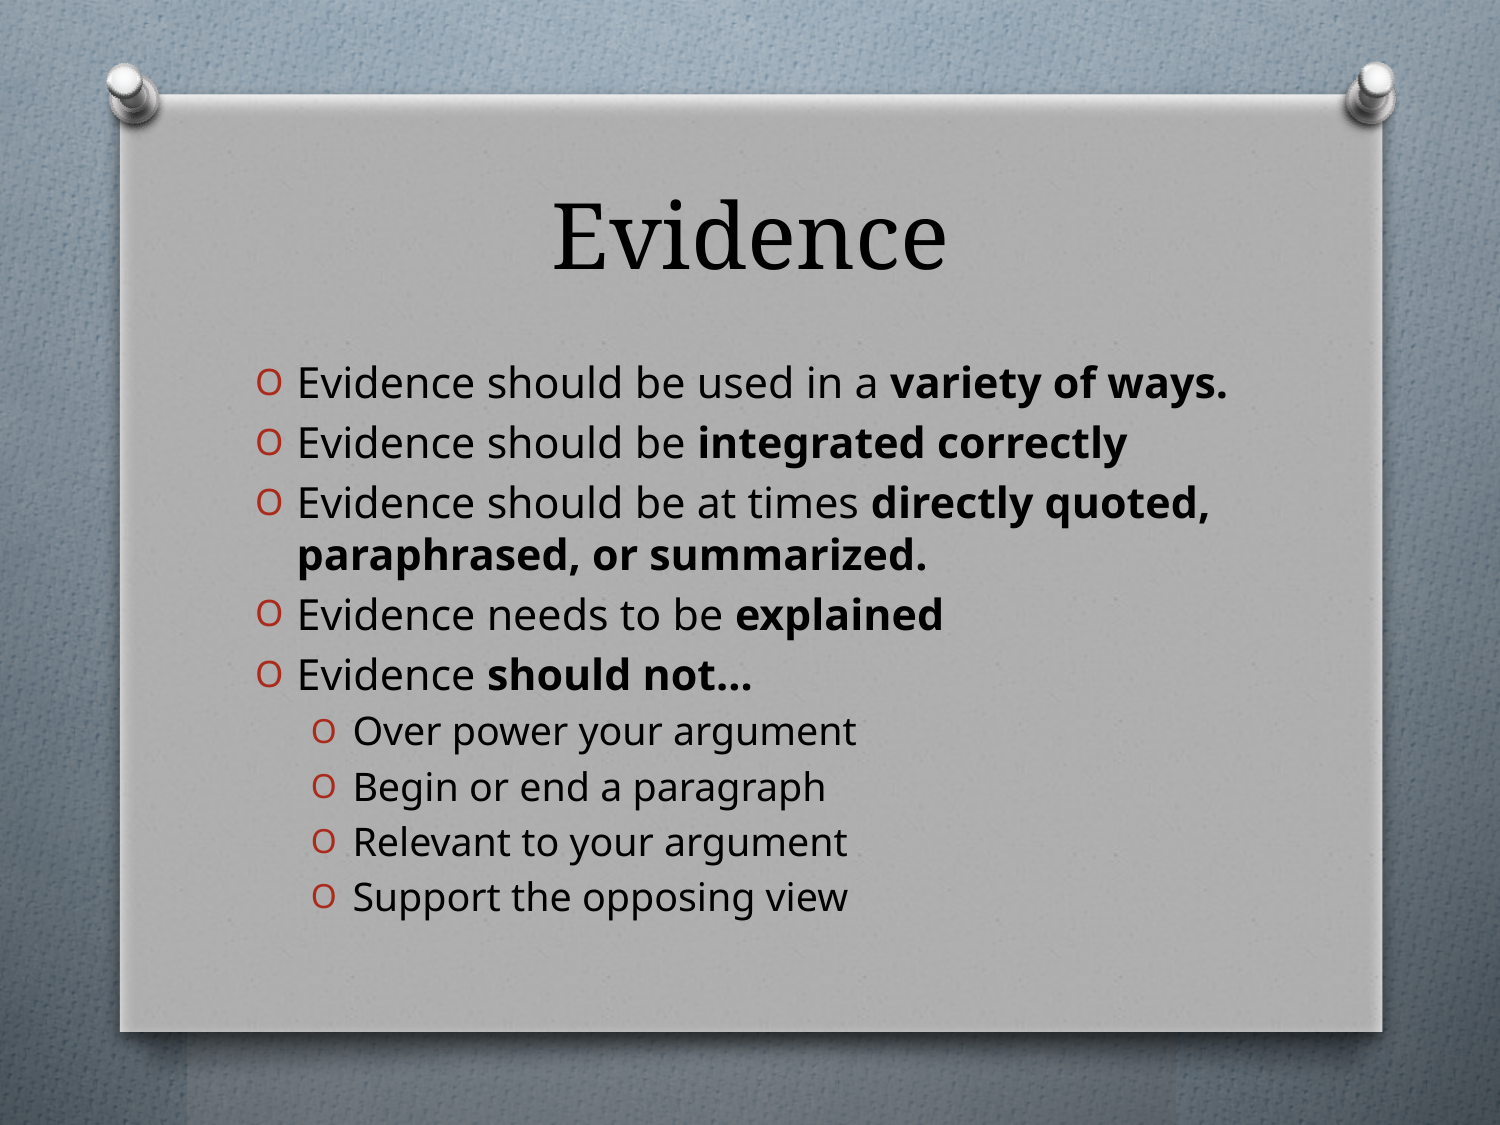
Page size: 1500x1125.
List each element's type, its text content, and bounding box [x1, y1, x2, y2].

title Evidence [179, 134, 1323, 332]
list Evidence should be used in a variety of ways. Evidence should be integrated correctly Evidence should be at times directly quoted, paraphrased, or summarized. Evidence needs to be explained Evidence should not… Over power your argument Begin or end a paragraph Relevant to your argument Support the opposing view [240, 347, 1257, 939]
picture [1317, 35, 1439, 156]
picture [75, 29, 198, 153]
